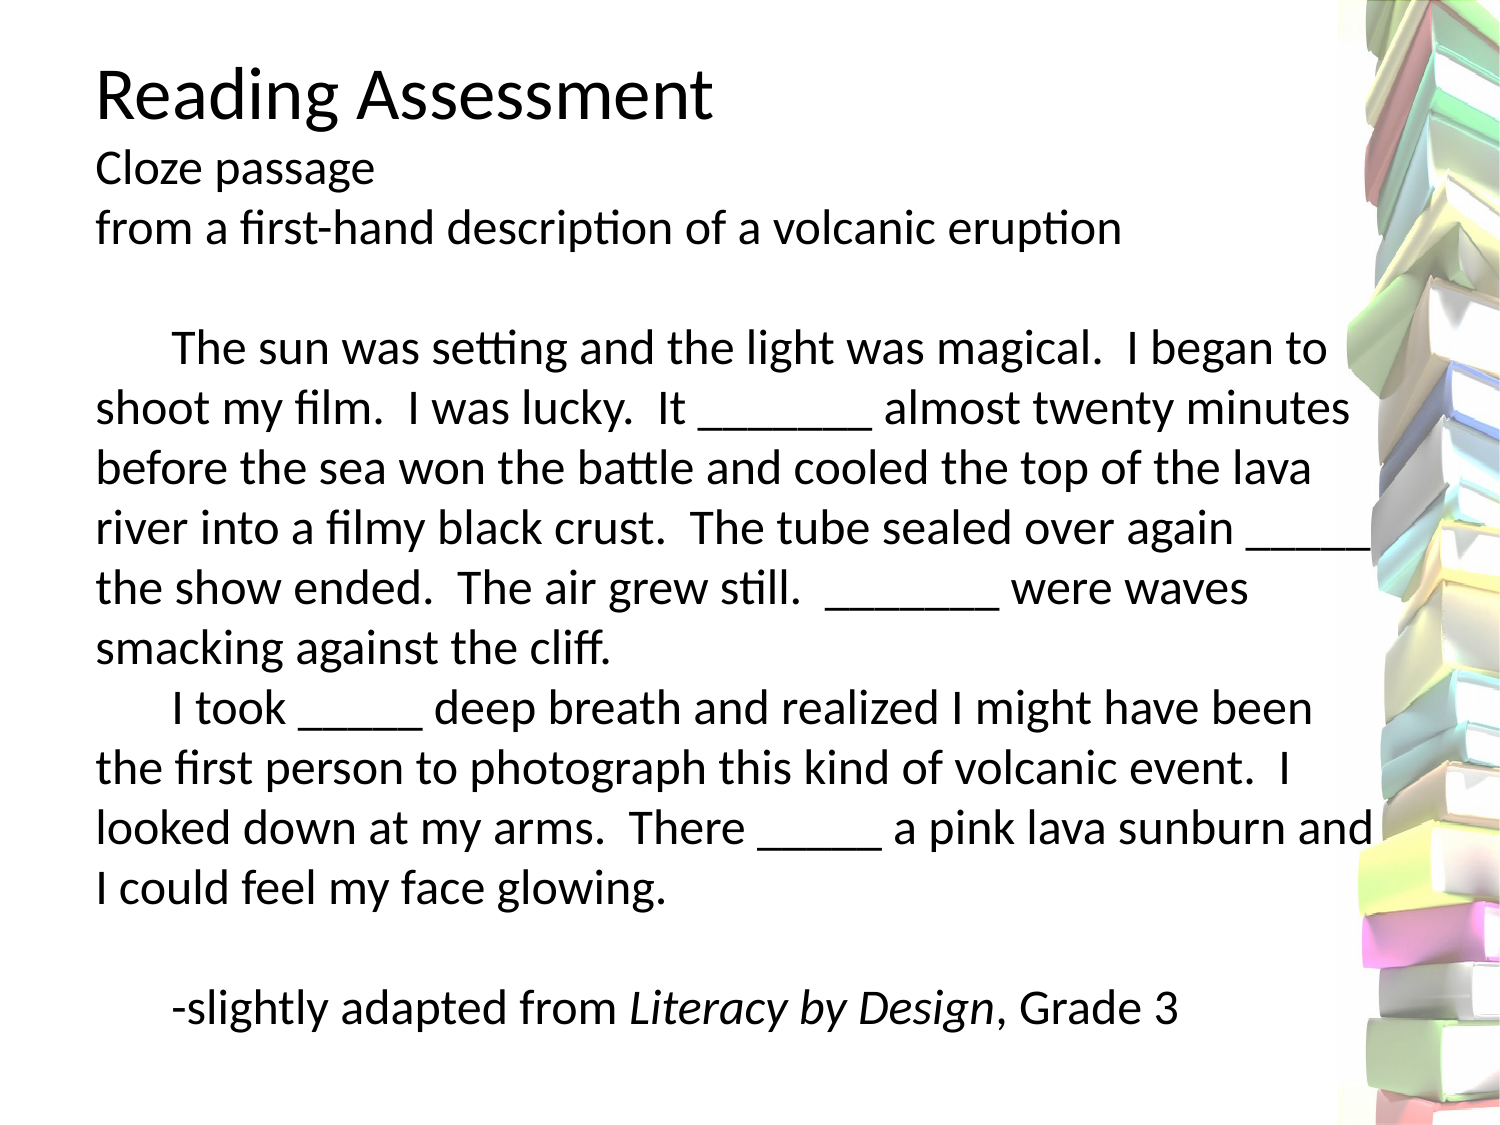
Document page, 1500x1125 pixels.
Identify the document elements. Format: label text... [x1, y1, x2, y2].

text_box Reading Assessment Cloze passage from a first-hand description of a volcanic eruption The sun was setting and the light was magical. I began to shoot my film. I was lucky. It _______ almost twenty minutes before the sea won the battle and cooled the top of the lava river into a filmy black crust. The tube sealed over again _____ the show ended. The air grew still. _______ were waves smacking against the cliff. I took _____ deep breath and realized I might have been the first person to photograph this kind of volcanic event. I looked down at my arms. There _____ a pink lava sunburn and I could feel my face glowing. -slightly adapted from Literacy by Design, Grade 3 [80, 37, 1332, 1043]
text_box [1337, 0, 1500, 1125]
